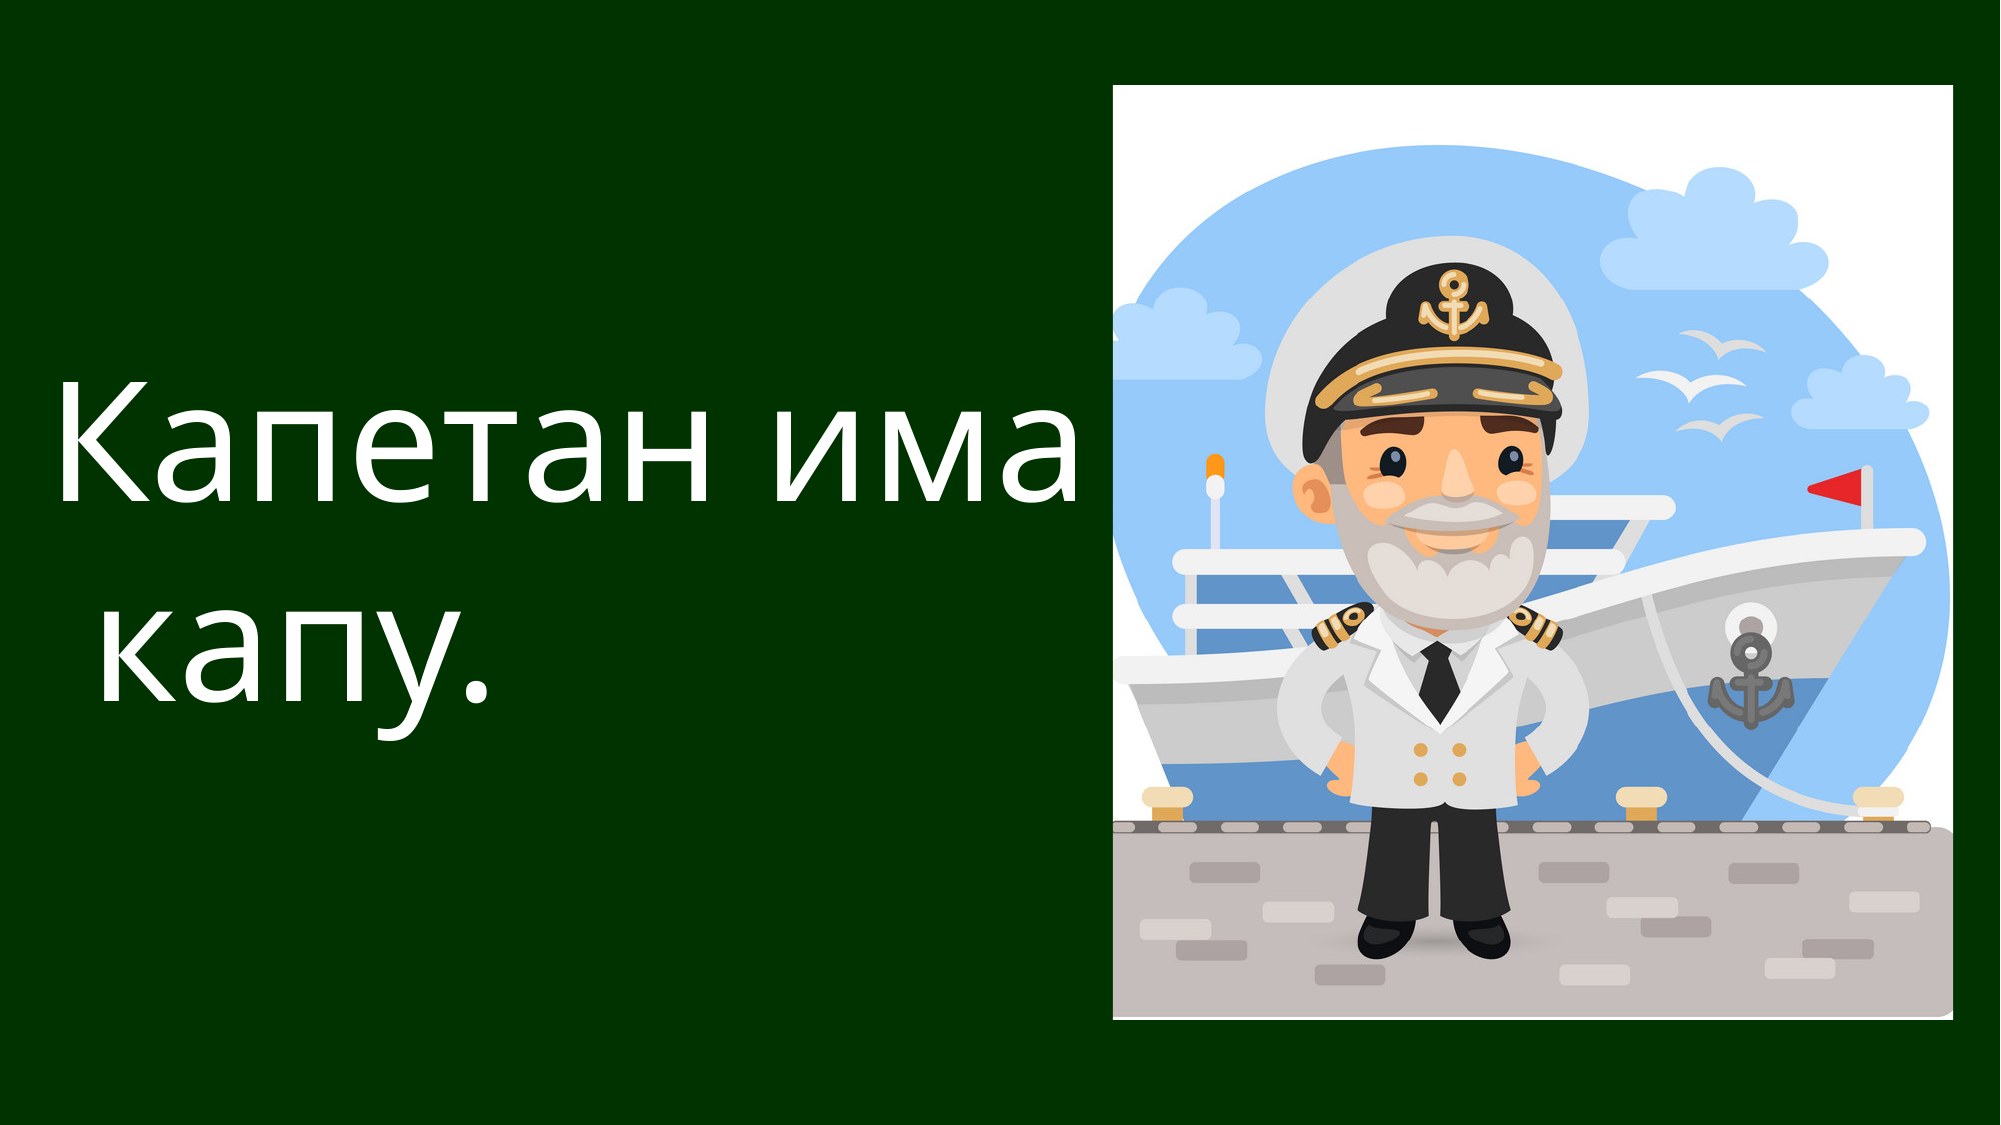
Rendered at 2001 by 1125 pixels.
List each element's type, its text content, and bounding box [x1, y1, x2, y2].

text_box Капетан има капу. [32, 327, 1105, 743]
picture [1112, 85, 1954, 1020]
